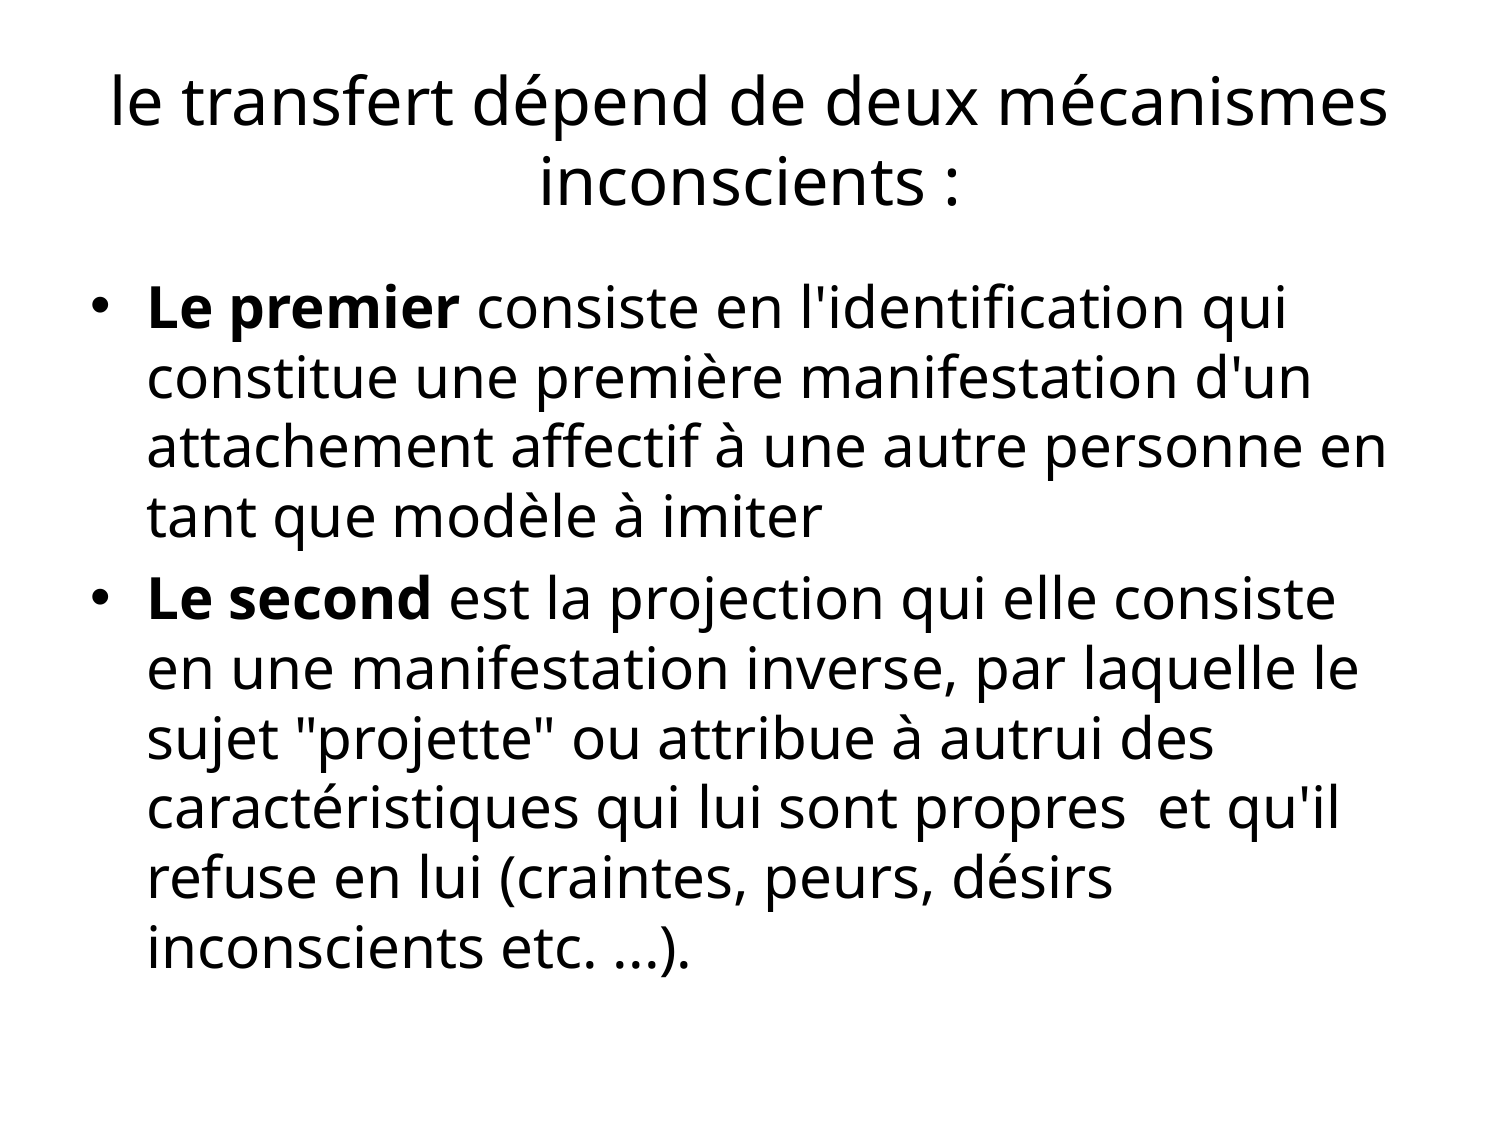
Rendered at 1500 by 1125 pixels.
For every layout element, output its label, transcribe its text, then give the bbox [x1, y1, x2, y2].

title le transfert dépend de deux mécanismes inconscients : [75, 45, 1425, 233]
list Le premier consiste en l'identification qui constitue une première manifestation d'un attachement affectif à une autre personne en tant que modèle à imiter Le second est la projection qui elle consiste en une manifestation inverse, par laquelle le sujet "projette" ou attribue à autrui des caractéristiques qui lui sont propres et qu'il refuse en lui (craintes, peurs, désirs inconscients etc. ...). [75, 262, 1425, 1005]
